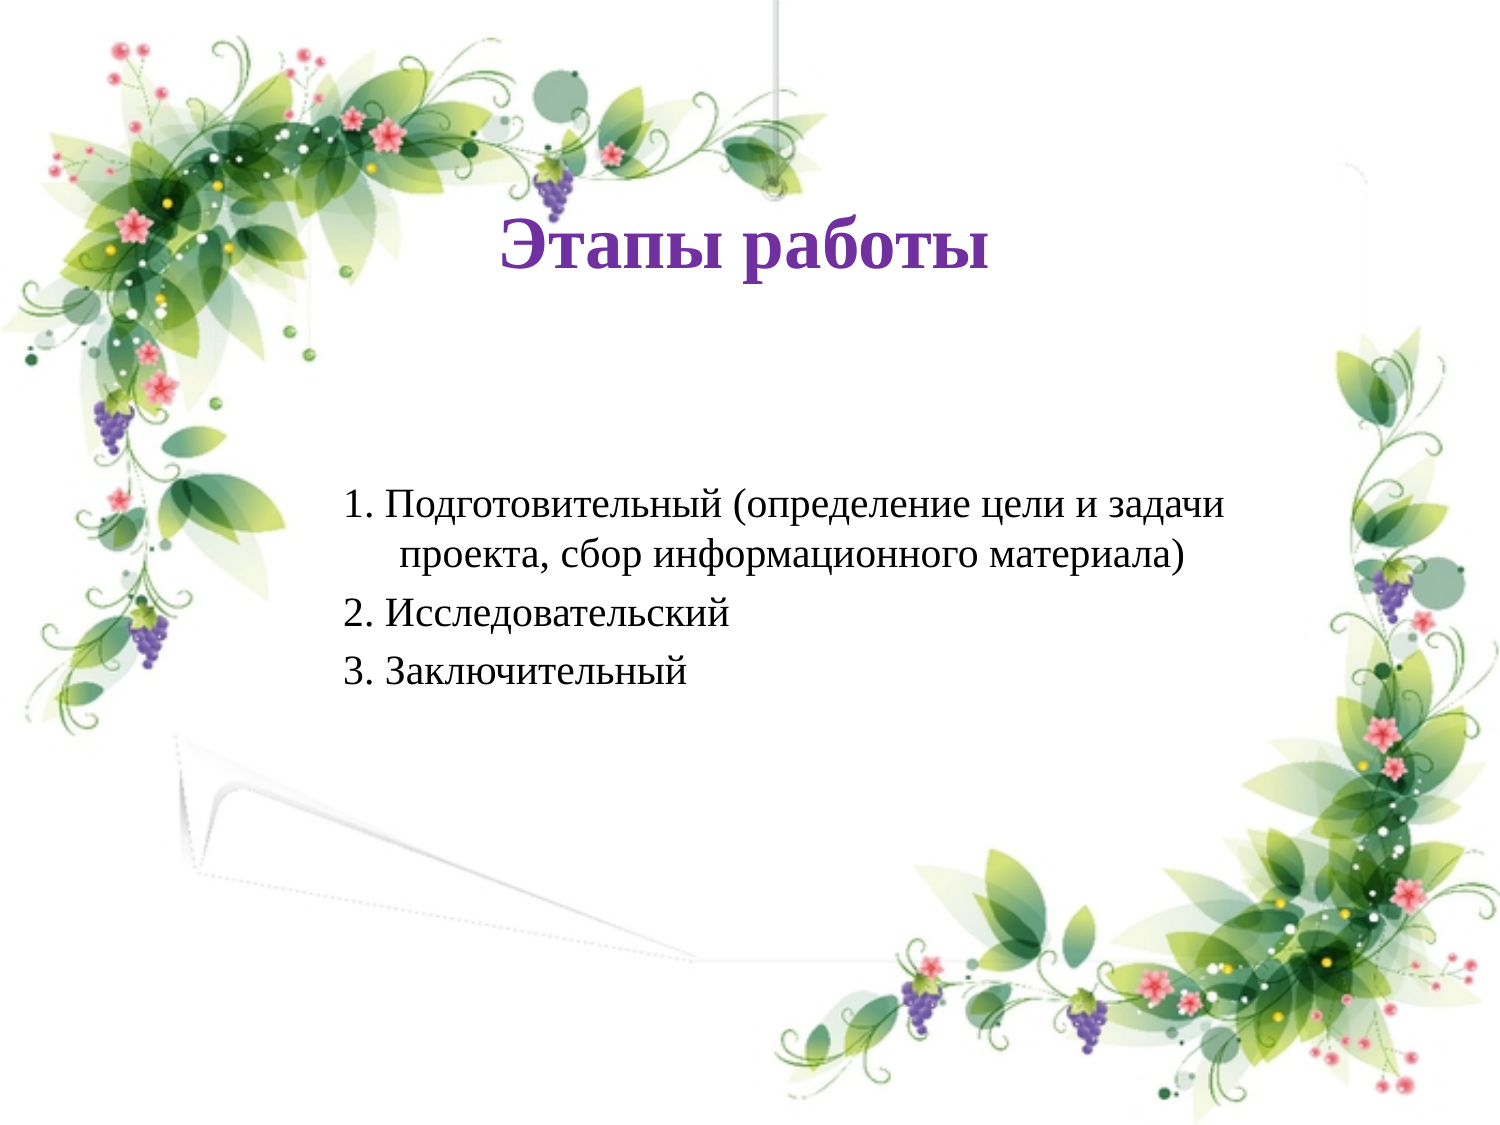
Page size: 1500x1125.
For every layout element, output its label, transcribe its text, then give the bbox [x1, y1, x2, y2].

list 1. Подготовительный (определение цели и задачи проекта, сбор информационного материала) 2. Исследовательский 3. Заключительный [328, 410, 1243, 823]
picture [0, 0, 1500, 1125]
title Этапы работы [265, 160, 1223, 317]
